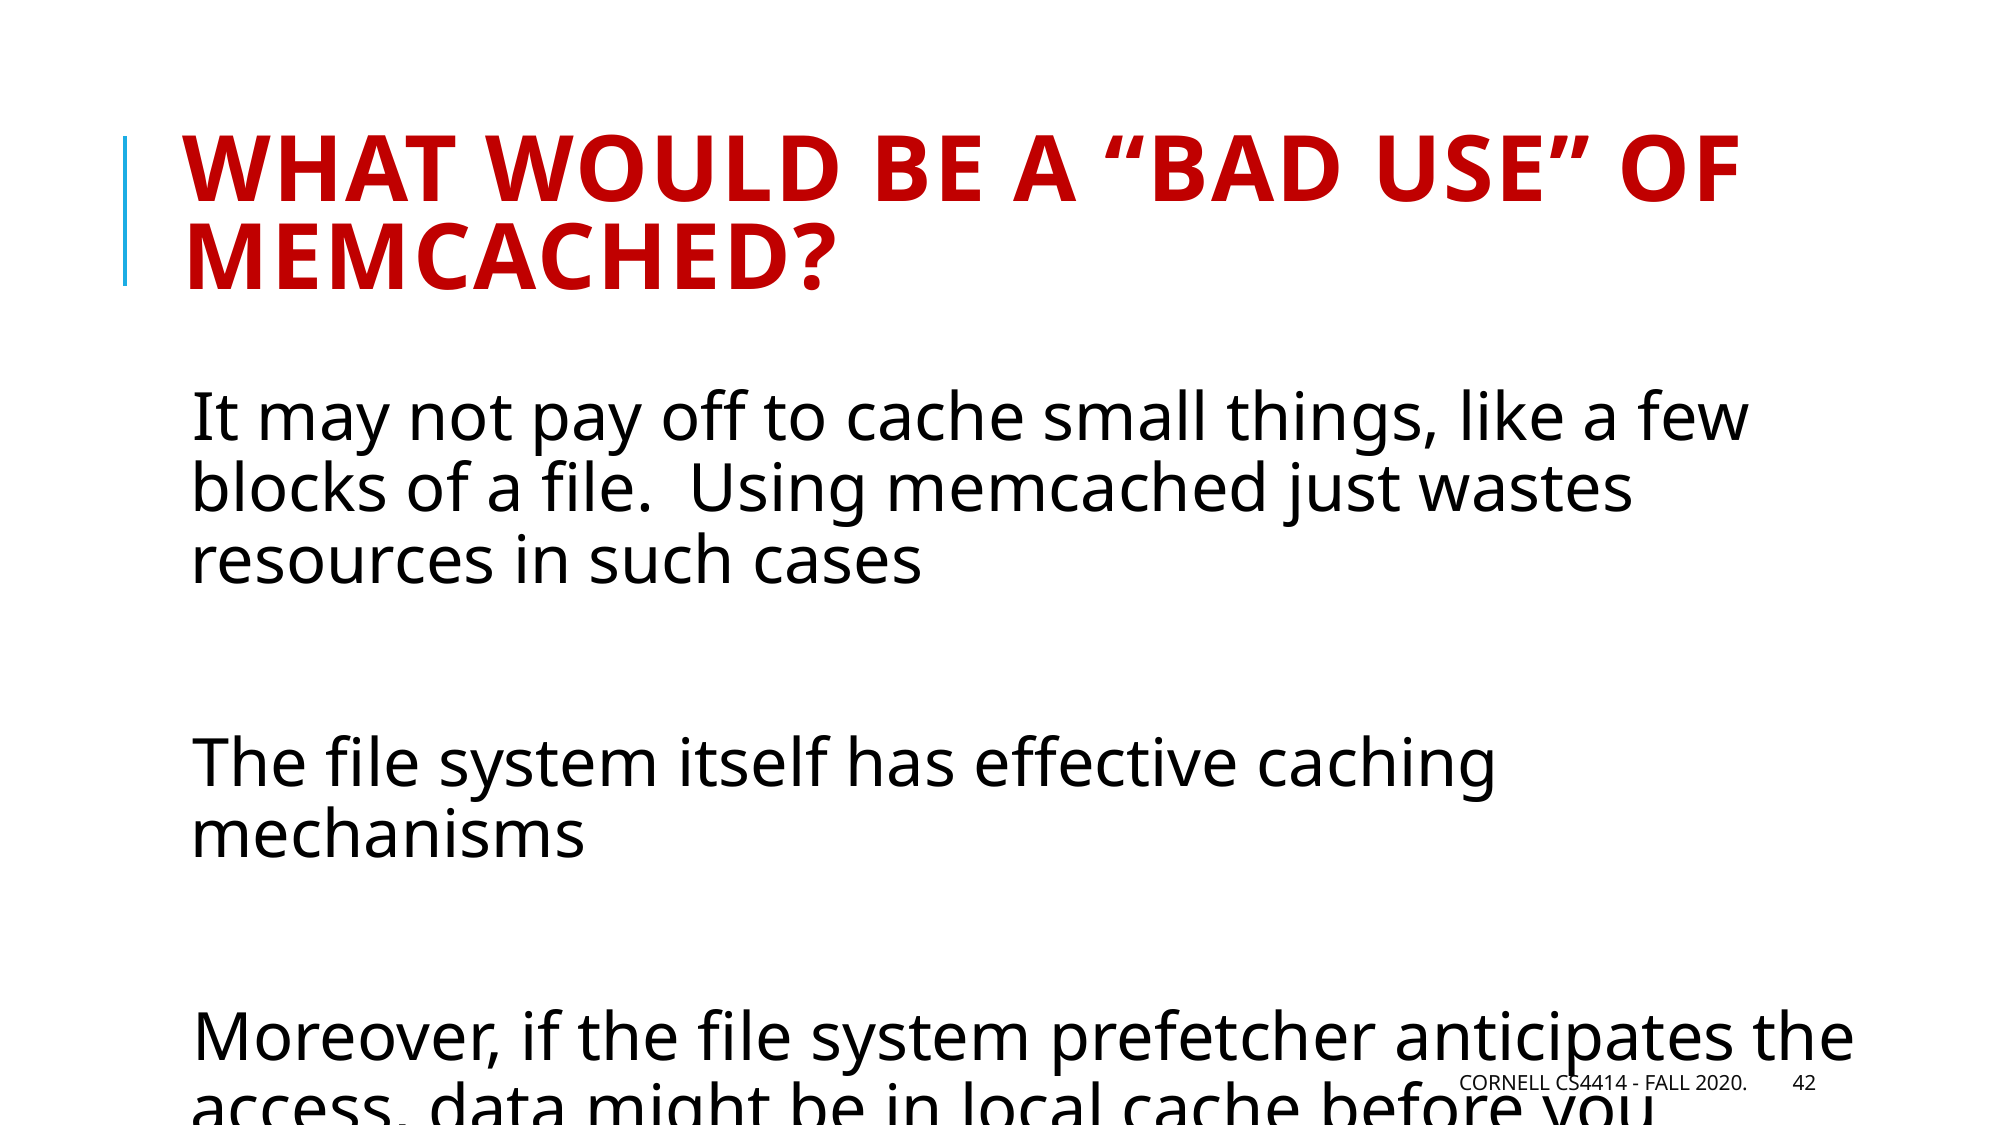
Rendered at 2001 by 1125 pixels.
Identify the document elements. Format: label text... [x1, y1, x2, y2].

title What would be a “bad use” of memcached? [168, 96, 2000, 342]
footer Cornell CS4414 - Fall 2020. [794, 1061, 1763, 1107]
list It may not pay off to cache small things, like a few blocks of a file. Using memcached just wastes resources in such cases The file system itself has effective caching mechanisms Moreover, if the file system prefetcher anticipates the access, data might be in local cache before you request it. [168, 375, 1914, 1035]
slide_number 42 [1777, 1061, 1938, 1107]
